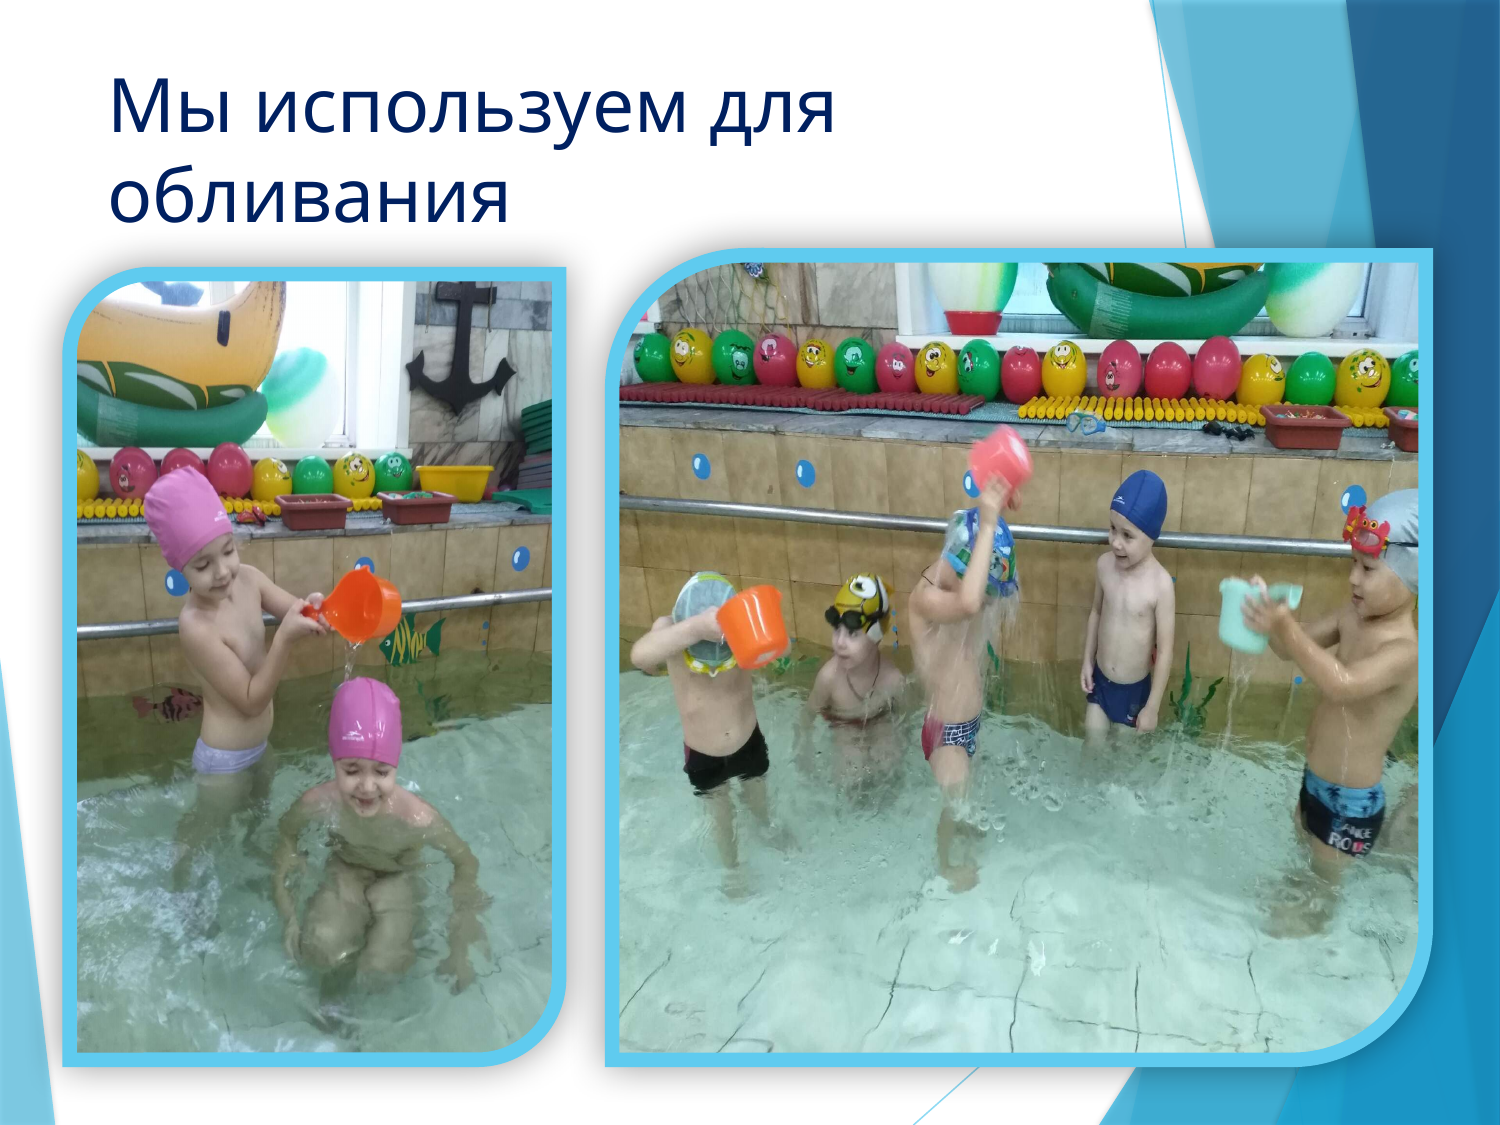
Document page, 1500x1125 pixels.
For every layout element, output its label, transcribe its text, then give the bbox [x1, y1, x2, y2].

title Мы используем для обливания [92, 50, 1229, 174]
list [69, 273, 560, 1061]
picture [611, 254, 1427, 1061]
